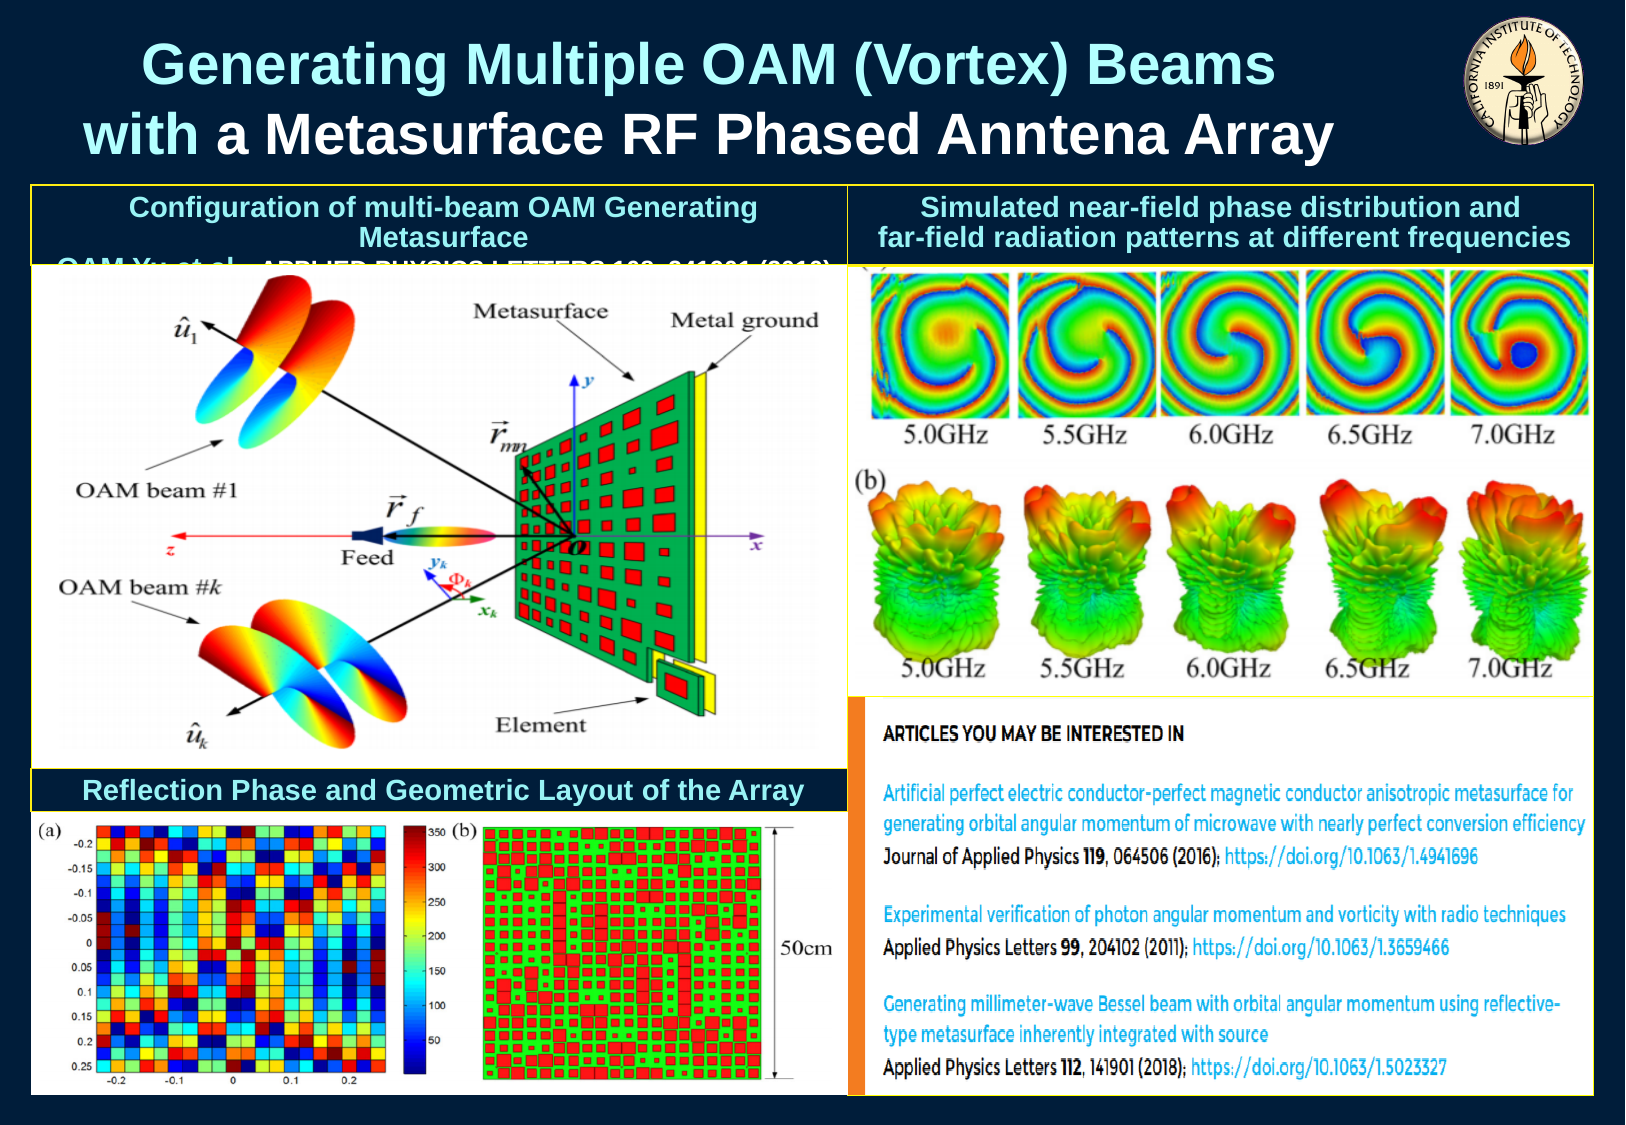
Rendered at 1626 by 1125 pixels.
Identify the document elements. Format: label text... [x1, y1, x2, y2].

picture [30, 264, 1594, 1096]
text_box Reflection Phase and Geometric Layout of the Array [31, 783, 842, 801]
text_box Simulated near-field phase distribution and far-field radiation patterns at different frequencies [847, 185, 1594, 265]
text_box Generating Multiple OAM (Vortex) Beams with a Metasurface RF Phased Anntena Array [0, 39, 1420, 153]
text_box Configuration of multi-beam OAM Generating Metasurface OAM Yu et al., APPLIED PHYSICS LETTERS 108, 241901 (2016) [31, 185, 847, 263]
picture [1459, 12, 1588, 149]
